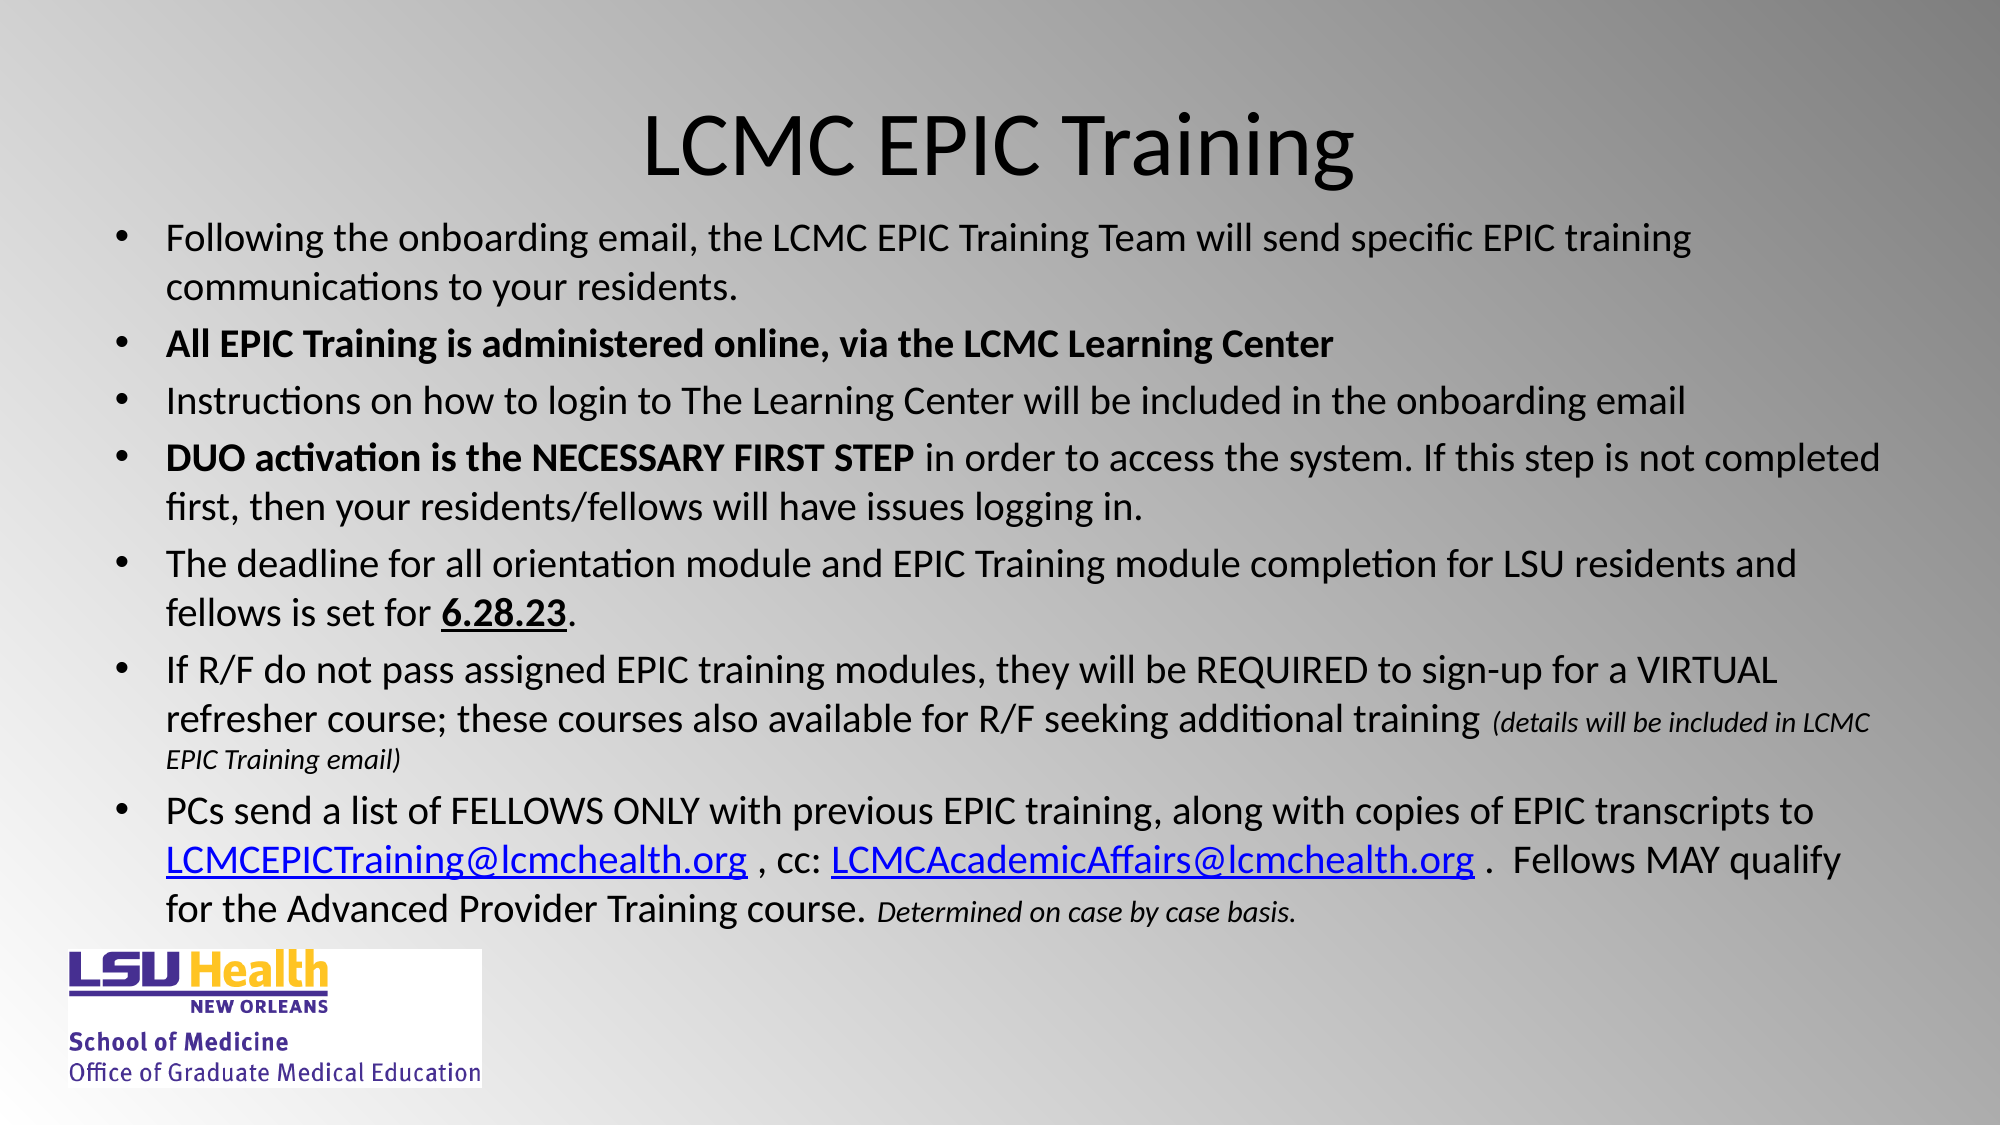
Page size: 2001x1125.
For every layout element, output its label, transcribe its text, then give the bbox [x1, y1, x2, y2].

list Following the onboarding email, the LCMC EPIC Training Team will send specific EPIC training communications to your residents. All EPIC Training is administered online, via the LCMC Learning Center Instructions on how to login to The Learning Center will be included in the onboarding email DUO activation is the NECESSARY FIRST STEP in order to access the system. If this step is not completed first, then your residents/fellows will have issues logging in. The deadline for all orientation module and EPIC Training module completion for LSU residents and fellows is set for 6.28.23. If R/F do not pass assigned EPIC training modules, they will be REQUIRED to sign-up for a VIRTUAL refresher course; these courses also available for R/F seeking additional training (details will be included in LCMC EPIC Training email) PCs send a list of FELLOWS ONLY with previous EPIC training, along with copies of EPIC transcripts to LCMCEPICTraining@lcmchealth.org , cc: LCMCAcademicAffairs@lcmchealth.org . Fellows MAY qualify for the Advanced Provider Training course. Determined on case by case basis. [99, 203, 1900, 946]
picture [68, 949, 482, 1088]
title LCMC EPIC Training [99, 45, 1900, 203]
